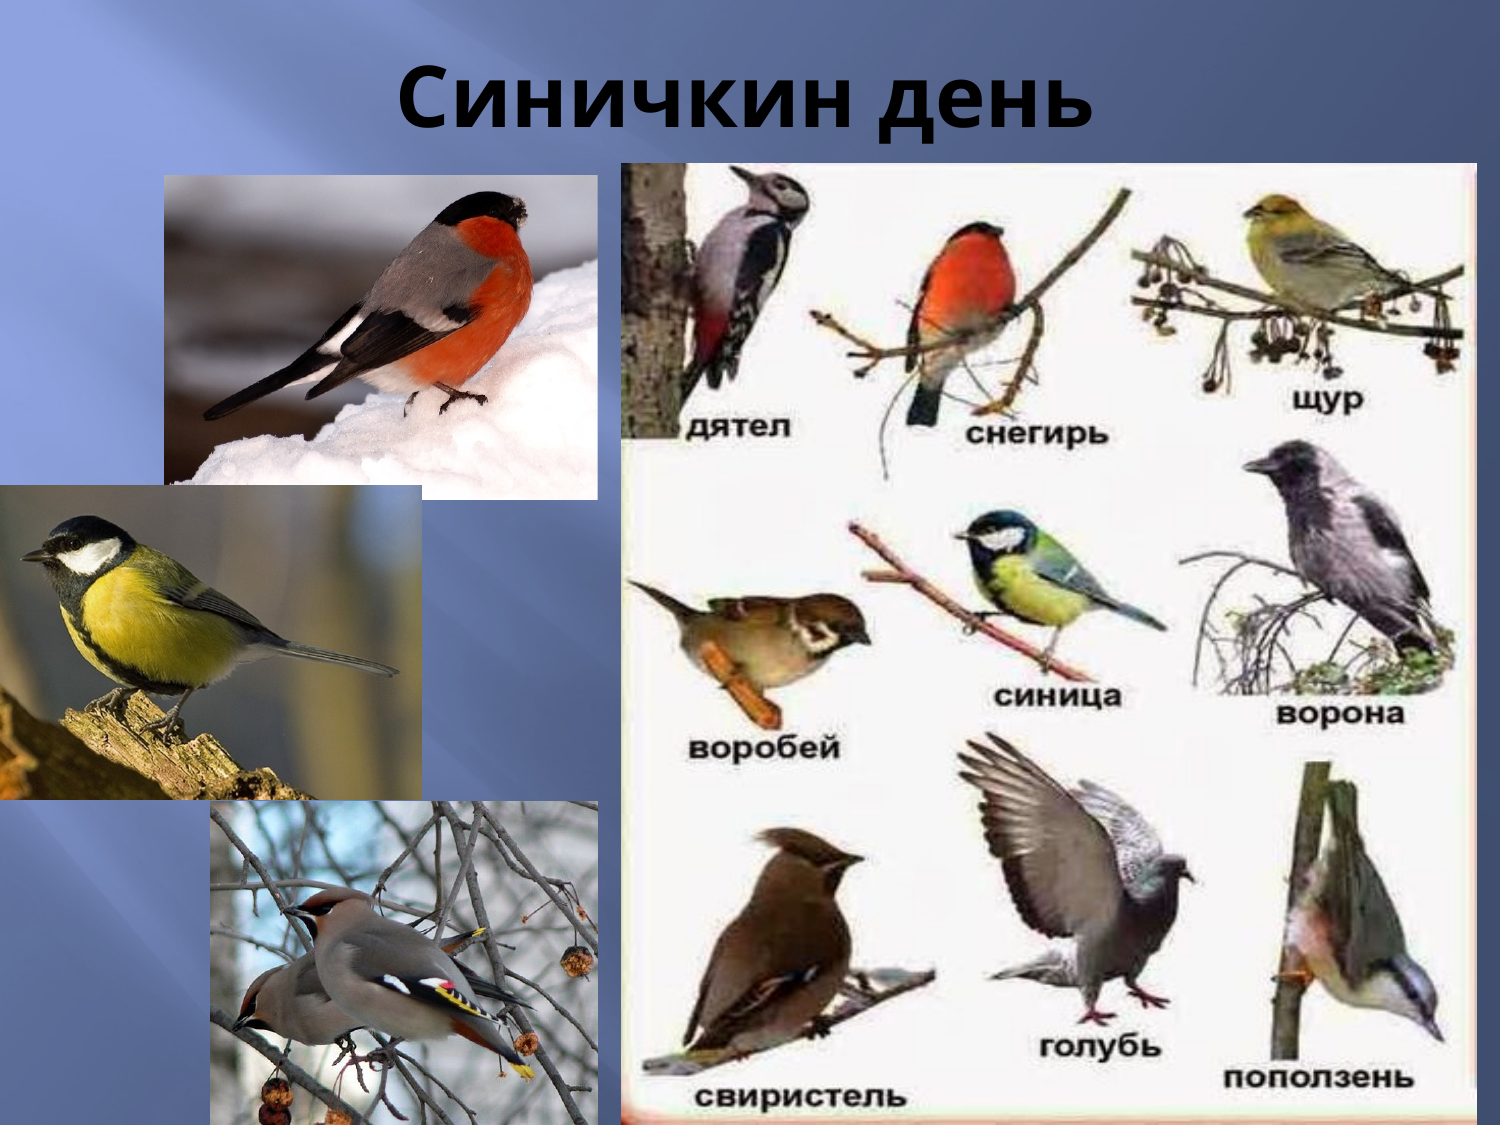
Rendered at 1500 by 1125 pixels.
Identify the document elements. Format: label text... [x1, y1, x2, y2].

picture [0, 175, 598, 1125]
title Синичкин день [70, 0, 1421, 188]
picture [620, 162, 1477, 1125]
